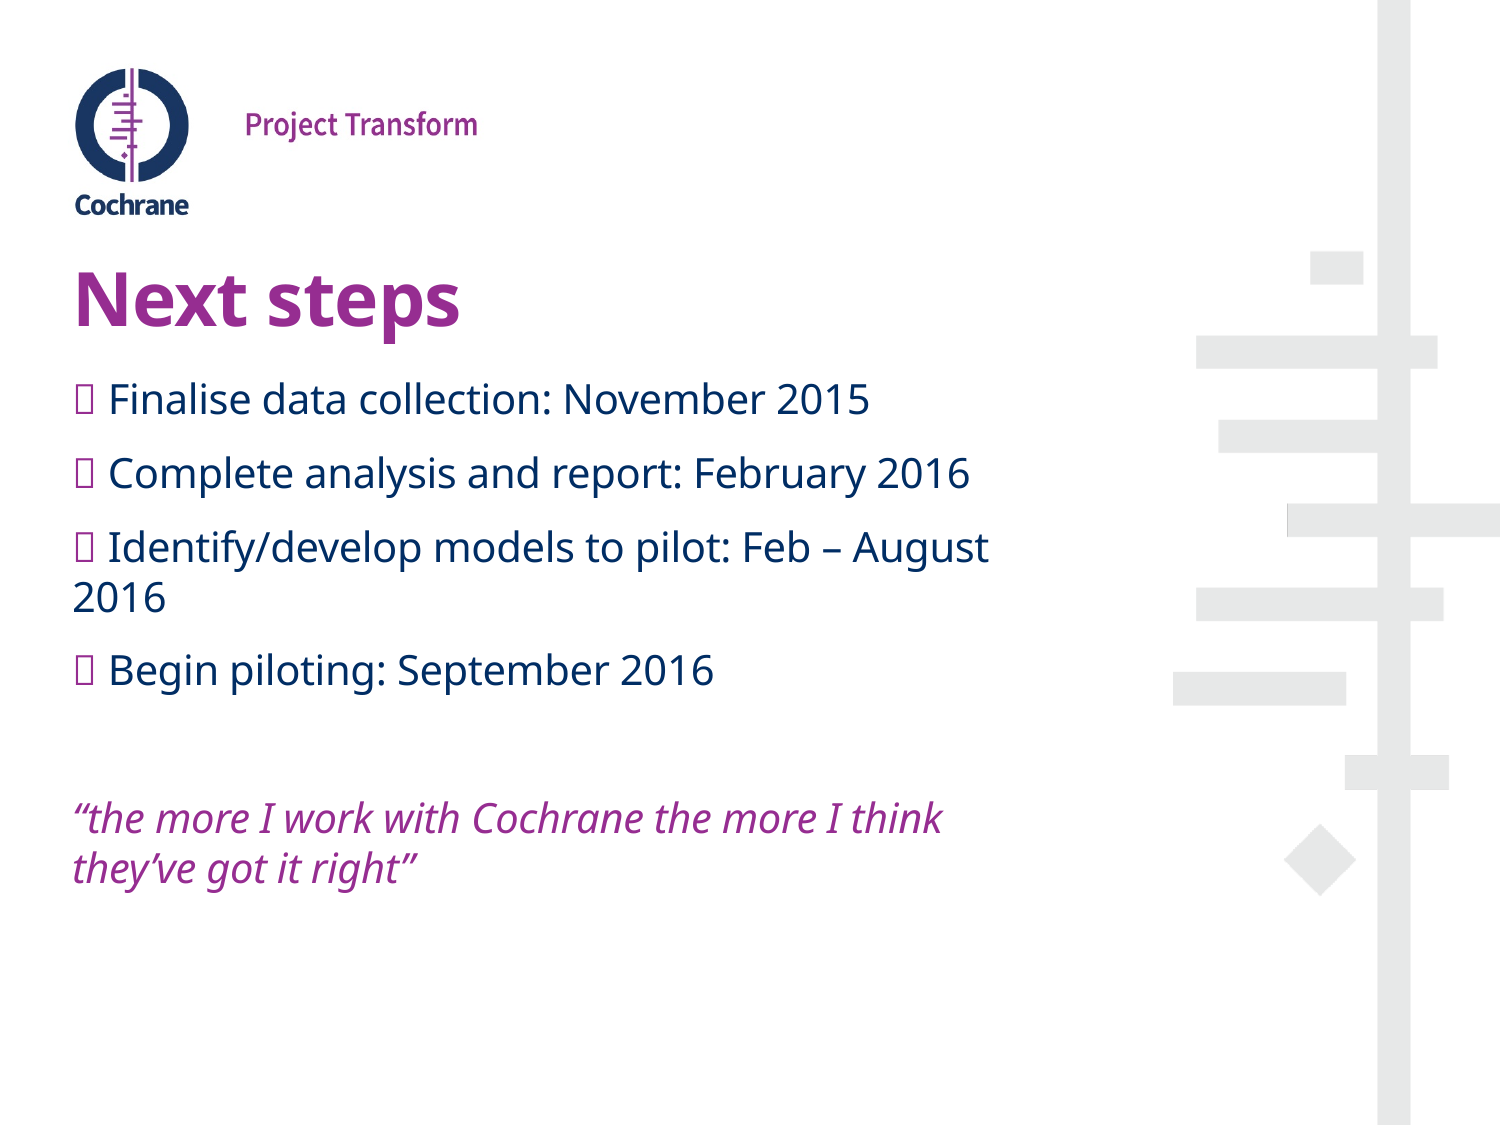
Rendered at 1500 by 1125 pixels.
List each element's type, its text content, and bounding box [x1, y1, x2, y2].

picture [1173, 0, 1500, 1125]
picture [46, 52, 505, 239]
title Next steps [72, 237, 1076, 342]
list  Finalise data collection: November 2015  Complete analysis and report: February 2016  Identify/develop models to pilot: Feb – August 2016  Begin piloting: September 2016 “the more I work with Cochrane the more I think they’ve got it right” [72, 373, 1076, 1015]
